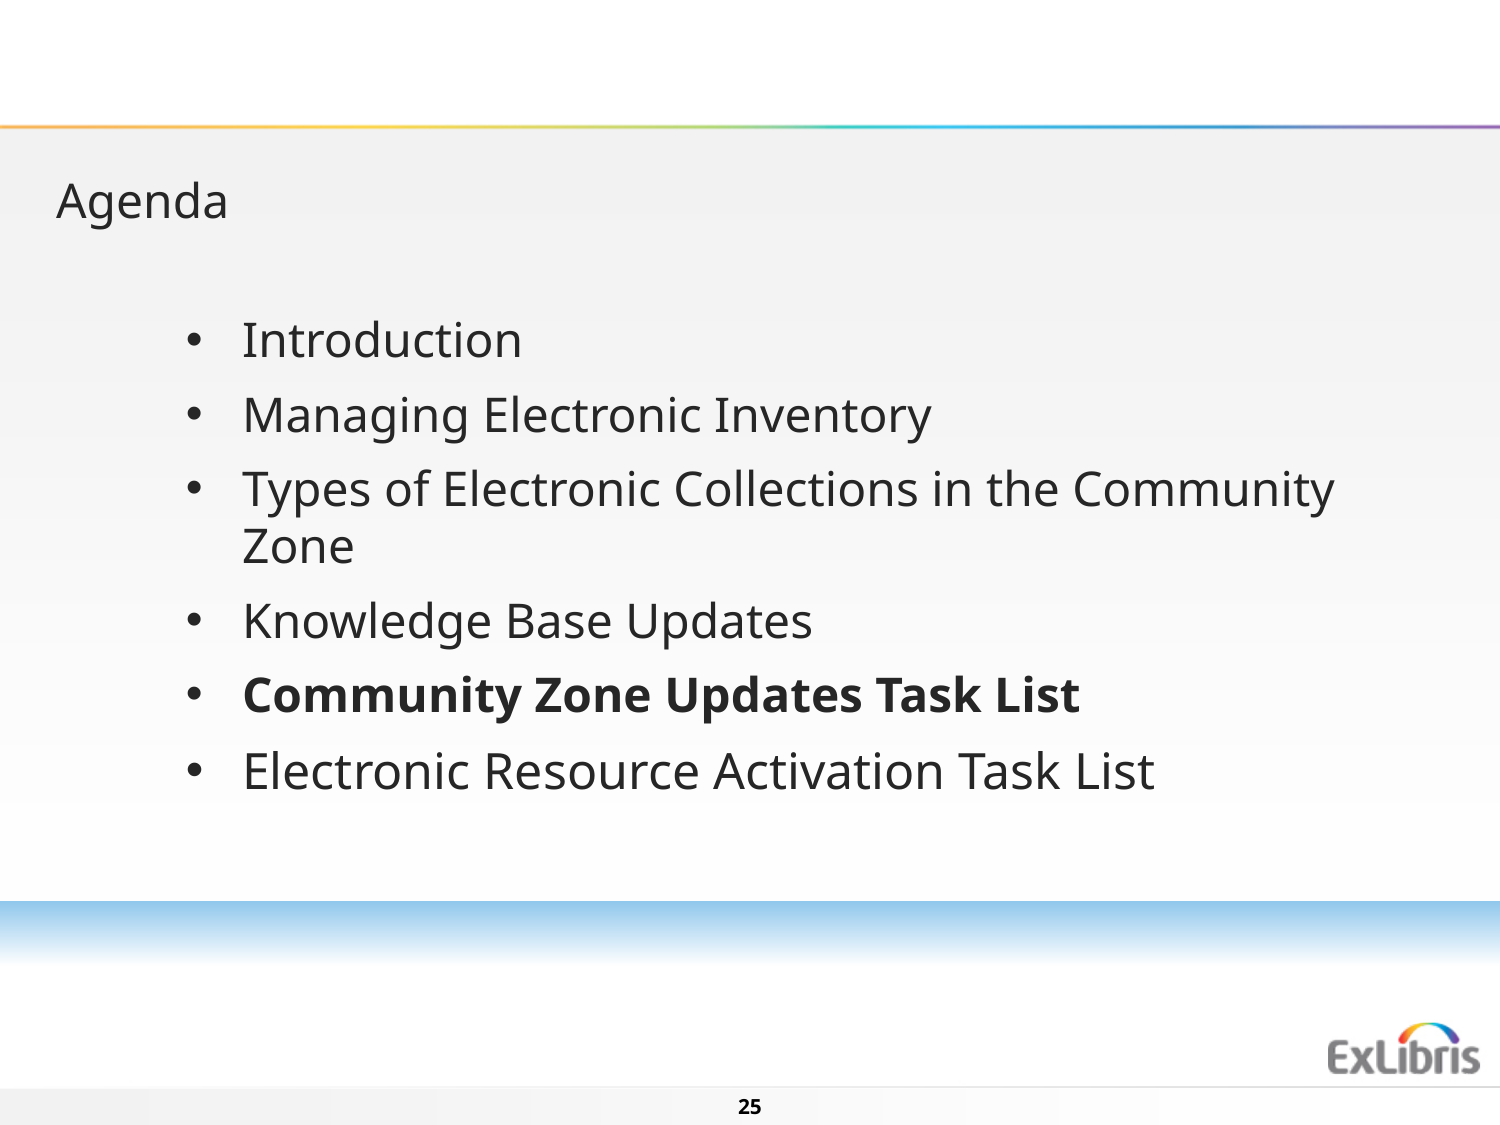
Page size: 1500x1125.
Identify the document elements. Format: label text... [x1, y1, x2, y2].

picture [0, 1014, 1500, 1125]
picture [0, 0, 1500, 901]
text_box [0, 901, 1500, 1014]
text_box Introduction Managing Electronic Inventory Types of Electronic Collections in the Community Zone Knowledge Base Updates Community Zone Updates Task List Electronic Resource Activation Task List [171, 302, 1447, 787]
list Agenda [41, 162, 1447, 256]
